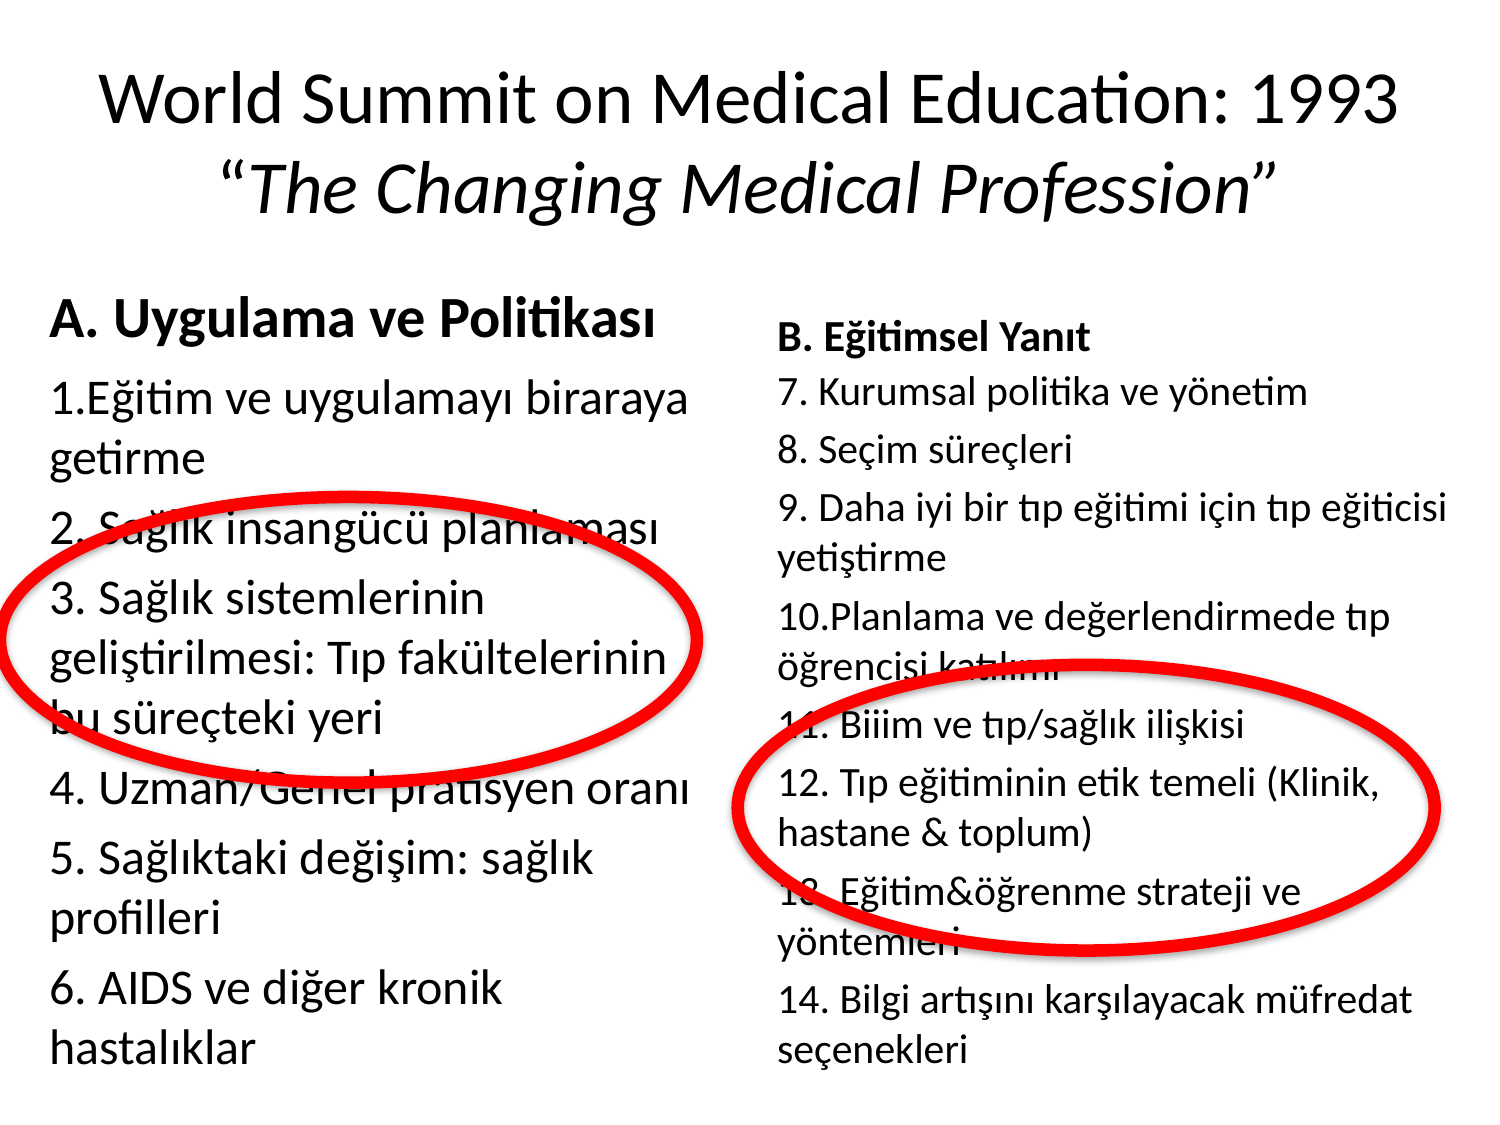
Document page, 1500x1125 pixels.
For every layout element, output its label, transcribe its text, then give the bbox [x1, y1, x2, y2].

text_box [736, 664, 1436, 952]
title World Summit on Medical Education: 1993 “The Changing Medical Profession” [75, 45, 1425, 233]
list A. Uygulama ve Politikası [34, 251, 697, 356]
list 1.Eğitim ve uygulamayı biraraya getirme 2. Sağlık insangücü planlaması 3. Sağlık sistemlerinin geliştirilmesi: Tıp fakültelerinin bu süreçteki yeri 4. Uzman/Genel pratisyen oranı 5. Sağlıktaki değişim: sağlık profilleri 6. AIDS ve diğer kronik hastalıklar [34, 356, 738, 1092]
list B. Eğitimsel Yanıt [761, 266, 1425, 355]
list 7. Kurumsal politika ve yönetim 8. Seçim süreçleri 9. Daha iyi bir tıp eğitimi için tıp eğiticisi yetiştirme 10.Planlama ve değerlendirmede tıp öğrencisi katılımı 11. Biiim ve tıp/sağlık ilişkisi 12. Tıp eğitiminin etik temeli (Klinik, hastane & toplum) 13. Eğitim&öğrenme strateji ve yöntemleri 14. Bilgi artışını karşılayacak müfredat seçenekleri [761, 355, 1500, 1125]
text_box [0, 496, 698, 784]
